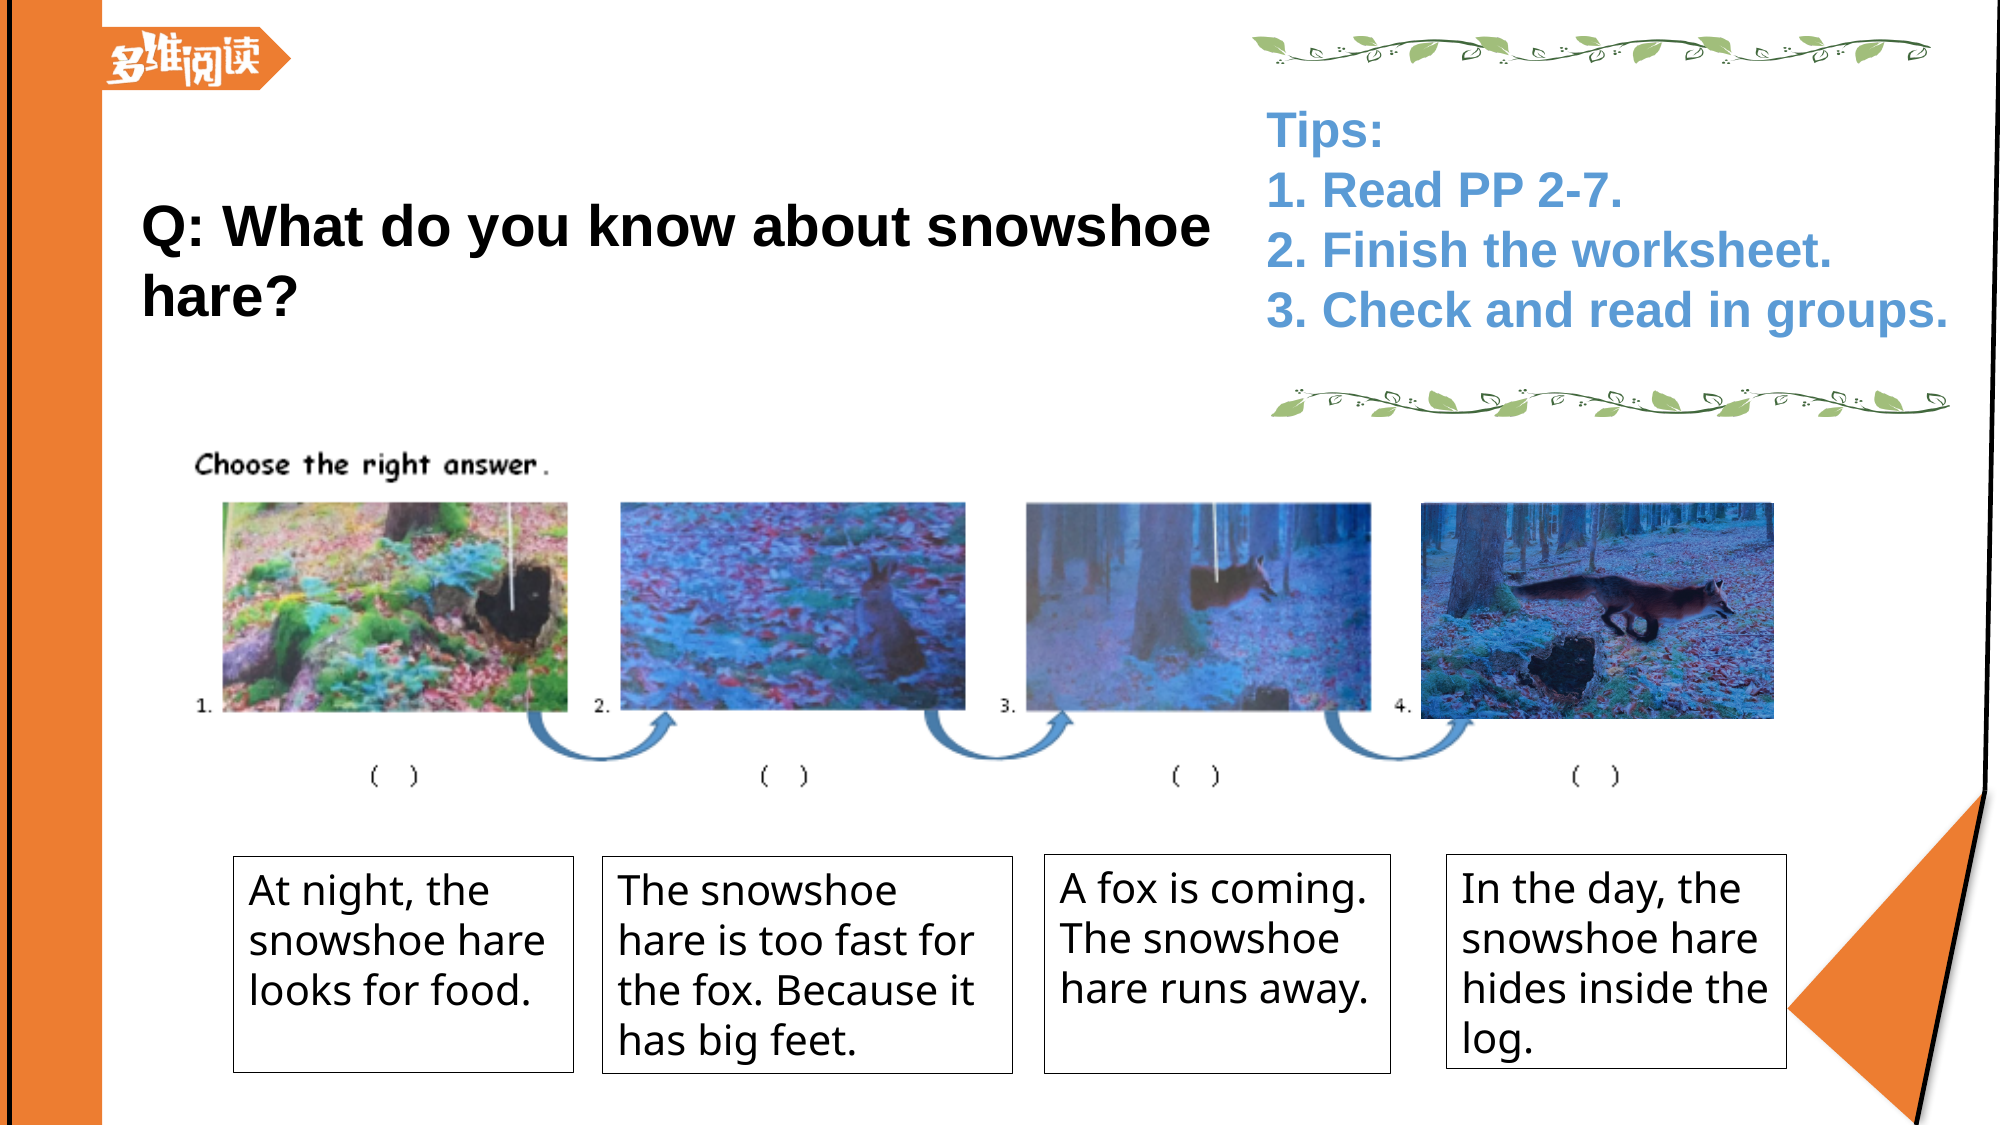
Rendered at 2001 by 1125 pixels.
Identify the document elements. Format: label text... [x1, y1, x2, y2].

text_box [1786, 865, 1916, 1124]
text_box [12, 0, 103, 1125]
picture [184, 436, 1793, 850]
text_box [1984, 0, 2000, 791]
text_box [1916, 790, 1985, 1125]
text_box In the day, the snowshoe hare hides inside the log. [1446, 854, 1787, 1069]
text_box Q: What do you know about snowshoe hare? [126, 181, 1251, 336]
picture [102, 26, 260, 89]
text_box The snowshoe hare is too fast for the fox. Because it has big feet. [602, 856, 1013, 1074]
text_box [103, 25, 293, 92]
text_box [1251, 26, 1971, 420]
text_box A fox is coming. The snowshoe hare runs away. [1044, 854, 1391, 1074]
text_box [0, 0, 7, 1125]
text_box At night, the snowshoe hare looks for food. [233, 856, 574, 1073]
